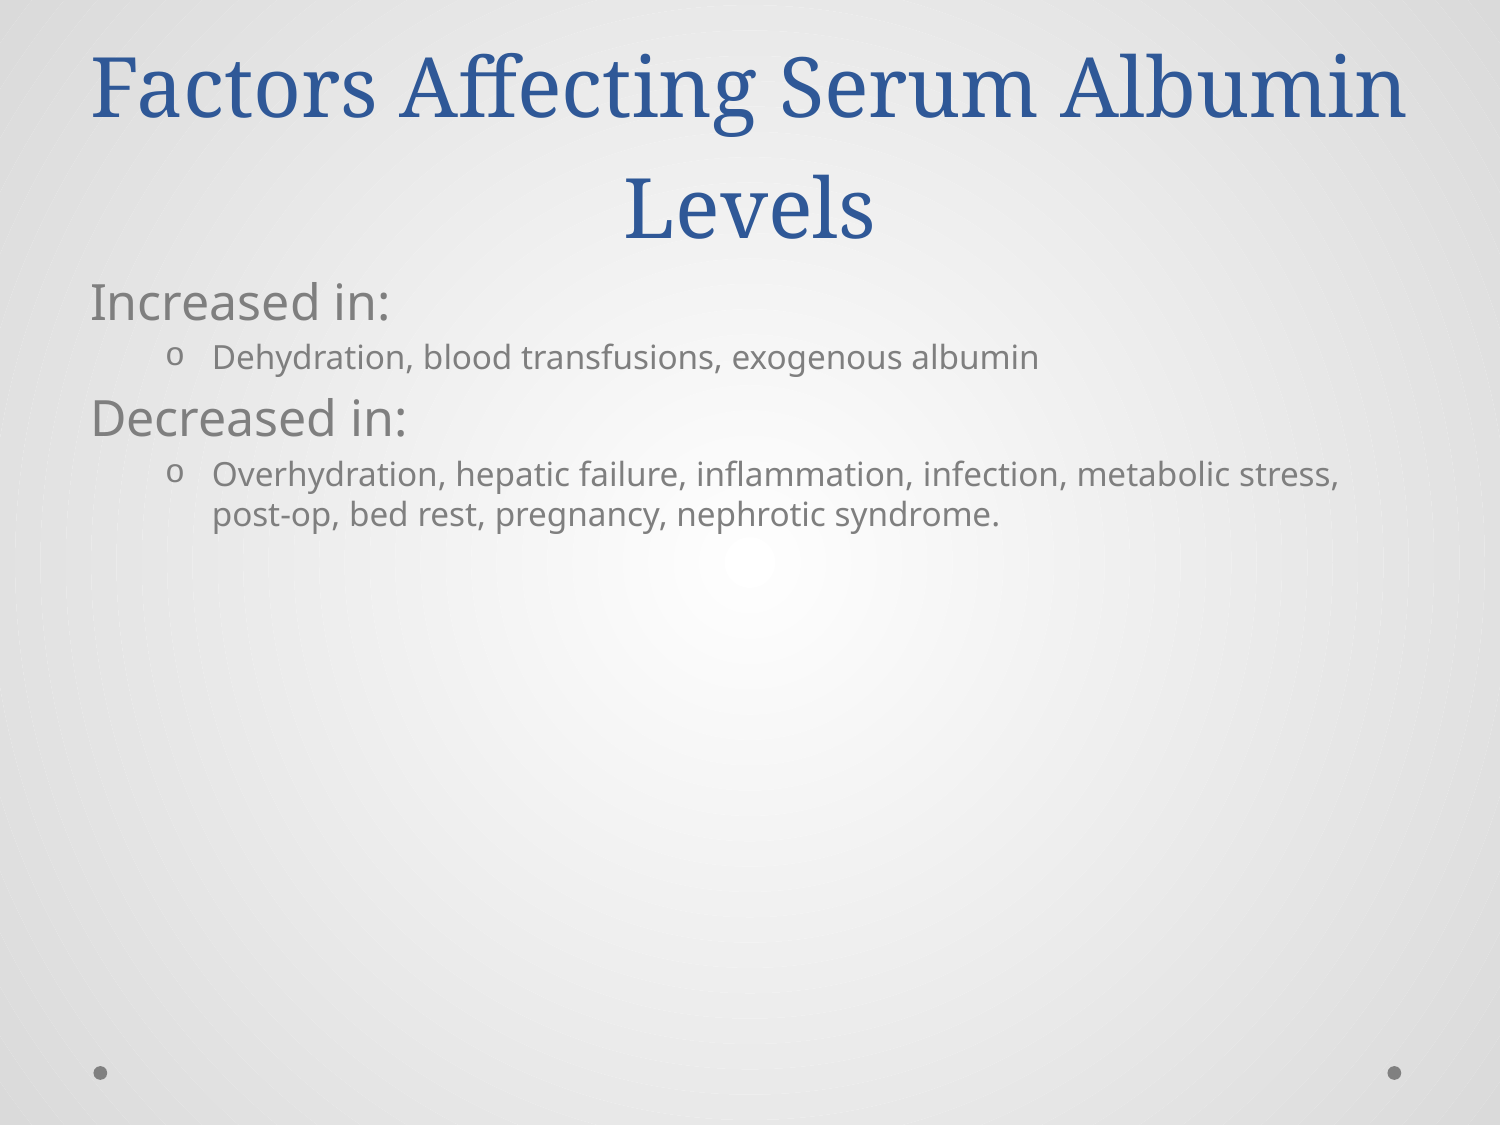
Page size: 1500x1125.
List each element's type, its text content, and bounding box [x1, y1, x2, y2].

list Increased in: Dehydration, blood transfusions, exogenous albumin Decreased in: Overhydration, hepatic failure, inflammation, infection, metabolic stress, post-op, bed rest, pregnancy, nephrotic syndrome. [75, 262, 1425, 1005]
title Factors Affecting Serum Albumin Levels [75, 0, 1425, 262]
